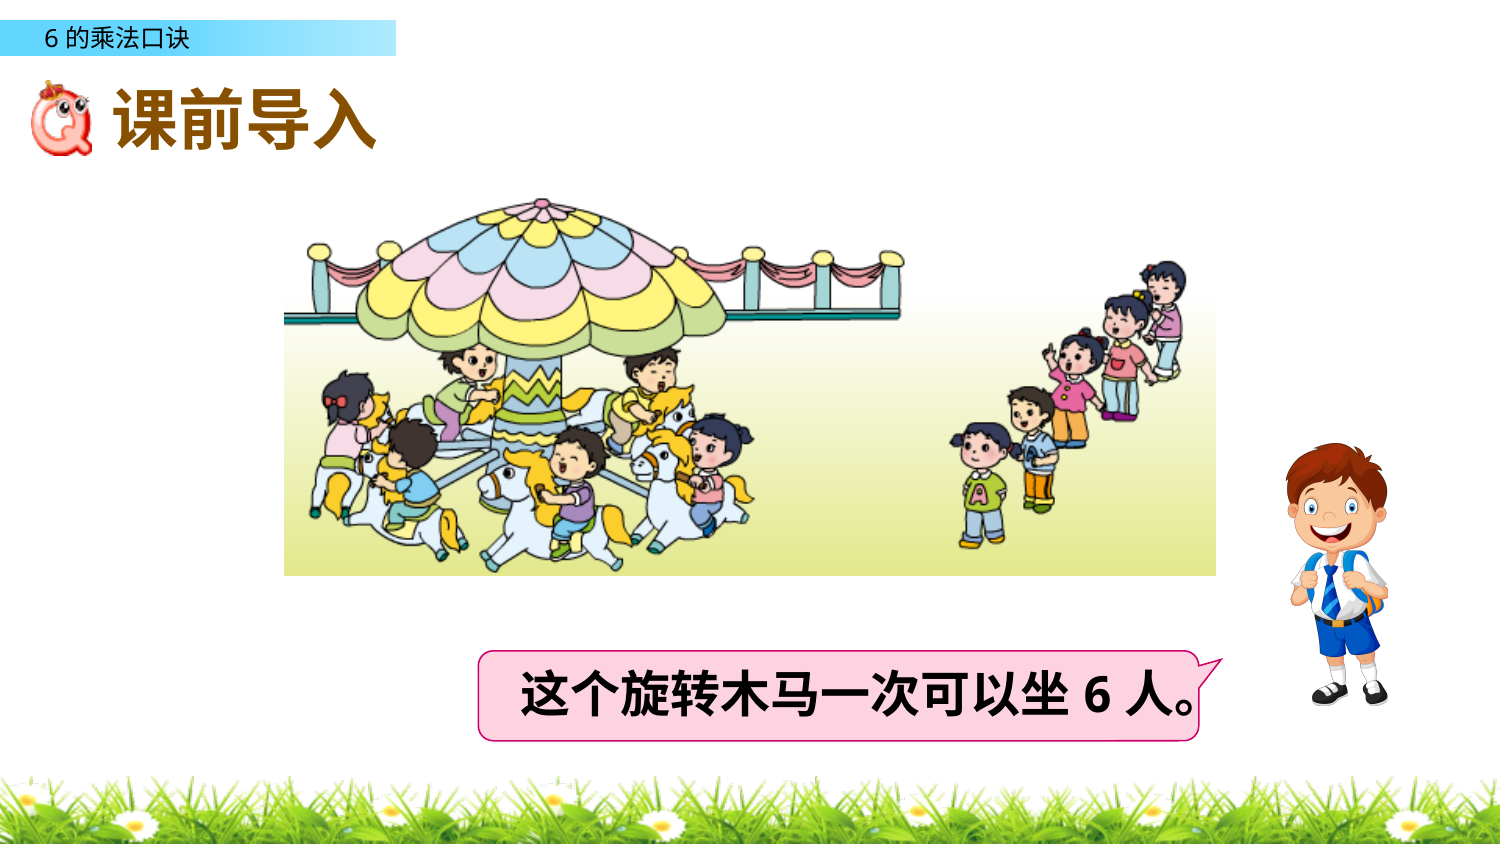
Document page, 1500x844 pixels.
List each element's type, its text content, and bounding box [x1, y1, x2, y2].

text_box 课前导入 [100, 72, 404, 164]
picture [1285, 442, 1389, 706]
picture [31, 80, 92, 156]
text_box 这个旋转木马一次可以坐6人。 [478, 650, 1222, 741]
picture [0, 776, 1500, 844]
picture [284, 182, 1216, 576]
